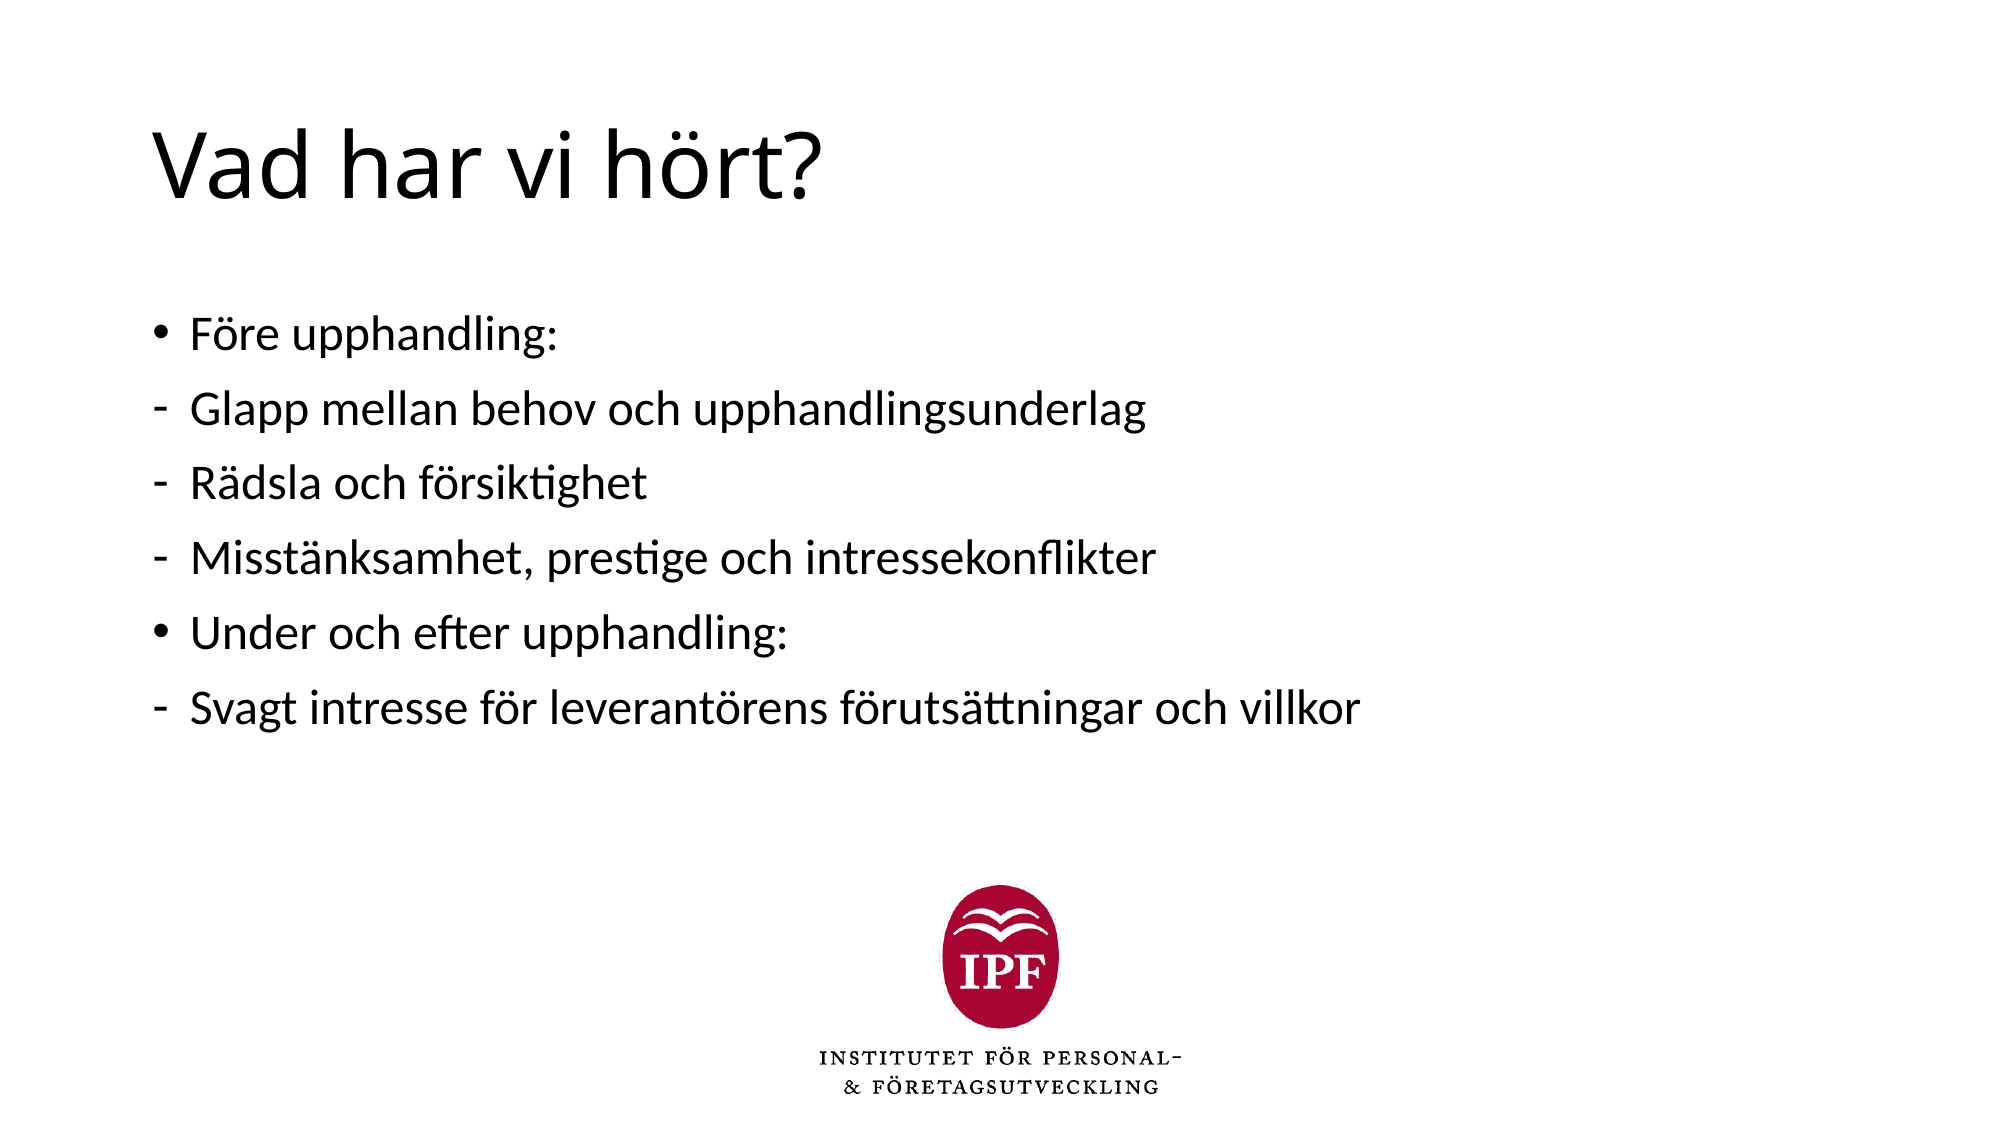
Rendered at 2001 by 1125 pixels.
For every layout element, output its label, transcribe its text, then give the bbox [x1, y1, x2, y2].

list Före upphandling: Glapp mellan behov och upphandlingsunderlag Rädsla och försiktighet Misstänksamhet, prestige och intressekonflikter Under och efter upphandling: Svagt intresse för leverantörens förutsättningar och villkor [137, 299, 1863, 1014]
title Vad har vi hört? [137, 59, 1863, 278]
picture [819, 882, 1181, 1095]
